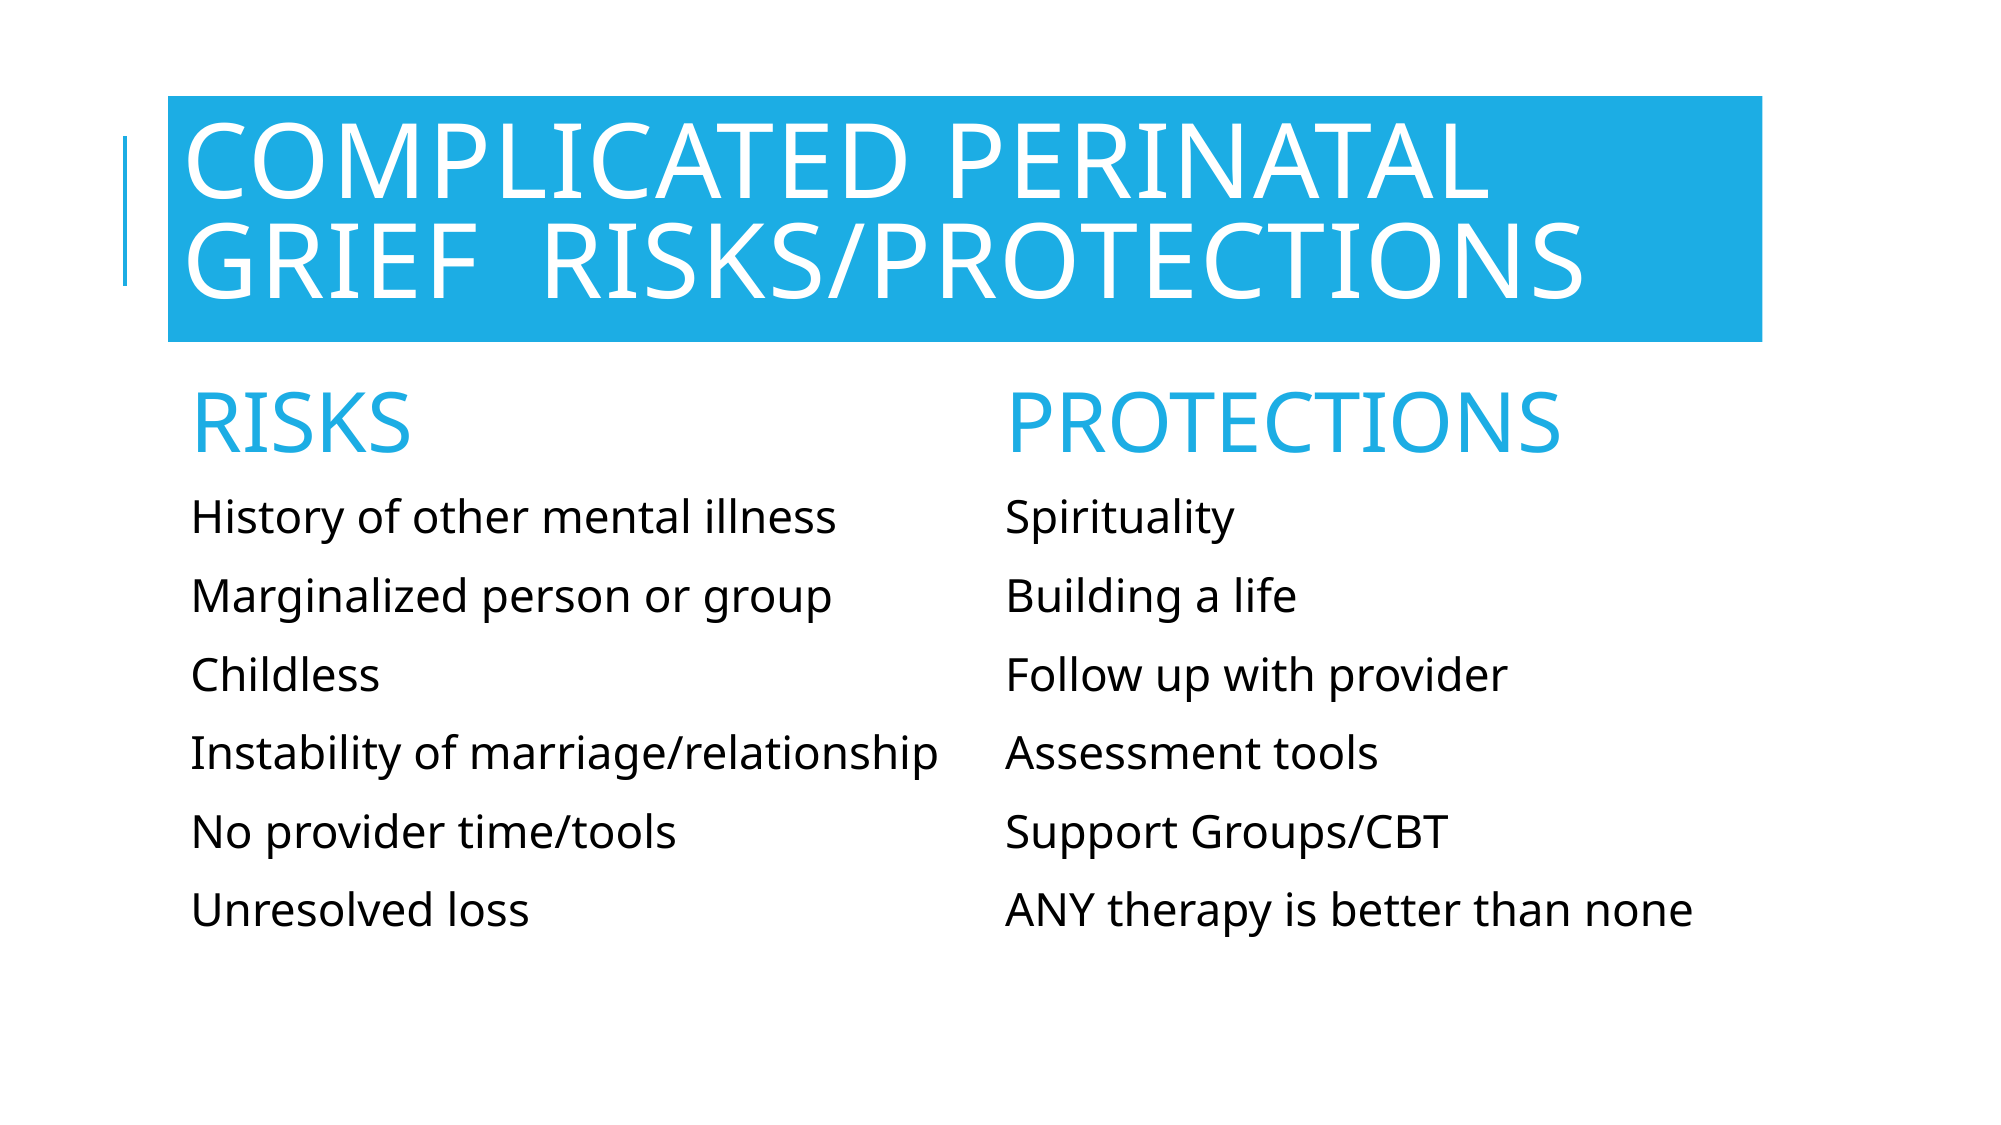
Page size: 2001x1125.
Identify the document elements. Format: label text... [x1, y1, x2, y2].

list PROTECTIONS [982, 357, 1763, 486]
title Complicated perinatal grief risks/protections [168, 96, 1763, 342]
list RISKS [168, 357, 948, 486]
list Spirituality Building a life Follow up with provider Assessment tools Support Groups/CBT ANY therapy is better than none [982, 486, 1763, 1035]
list History of other mental illness Marginalized person or group Childless Instability of marriage/relationship No provider time/tools Unresolved loss [168, 486, 948, 1035]
